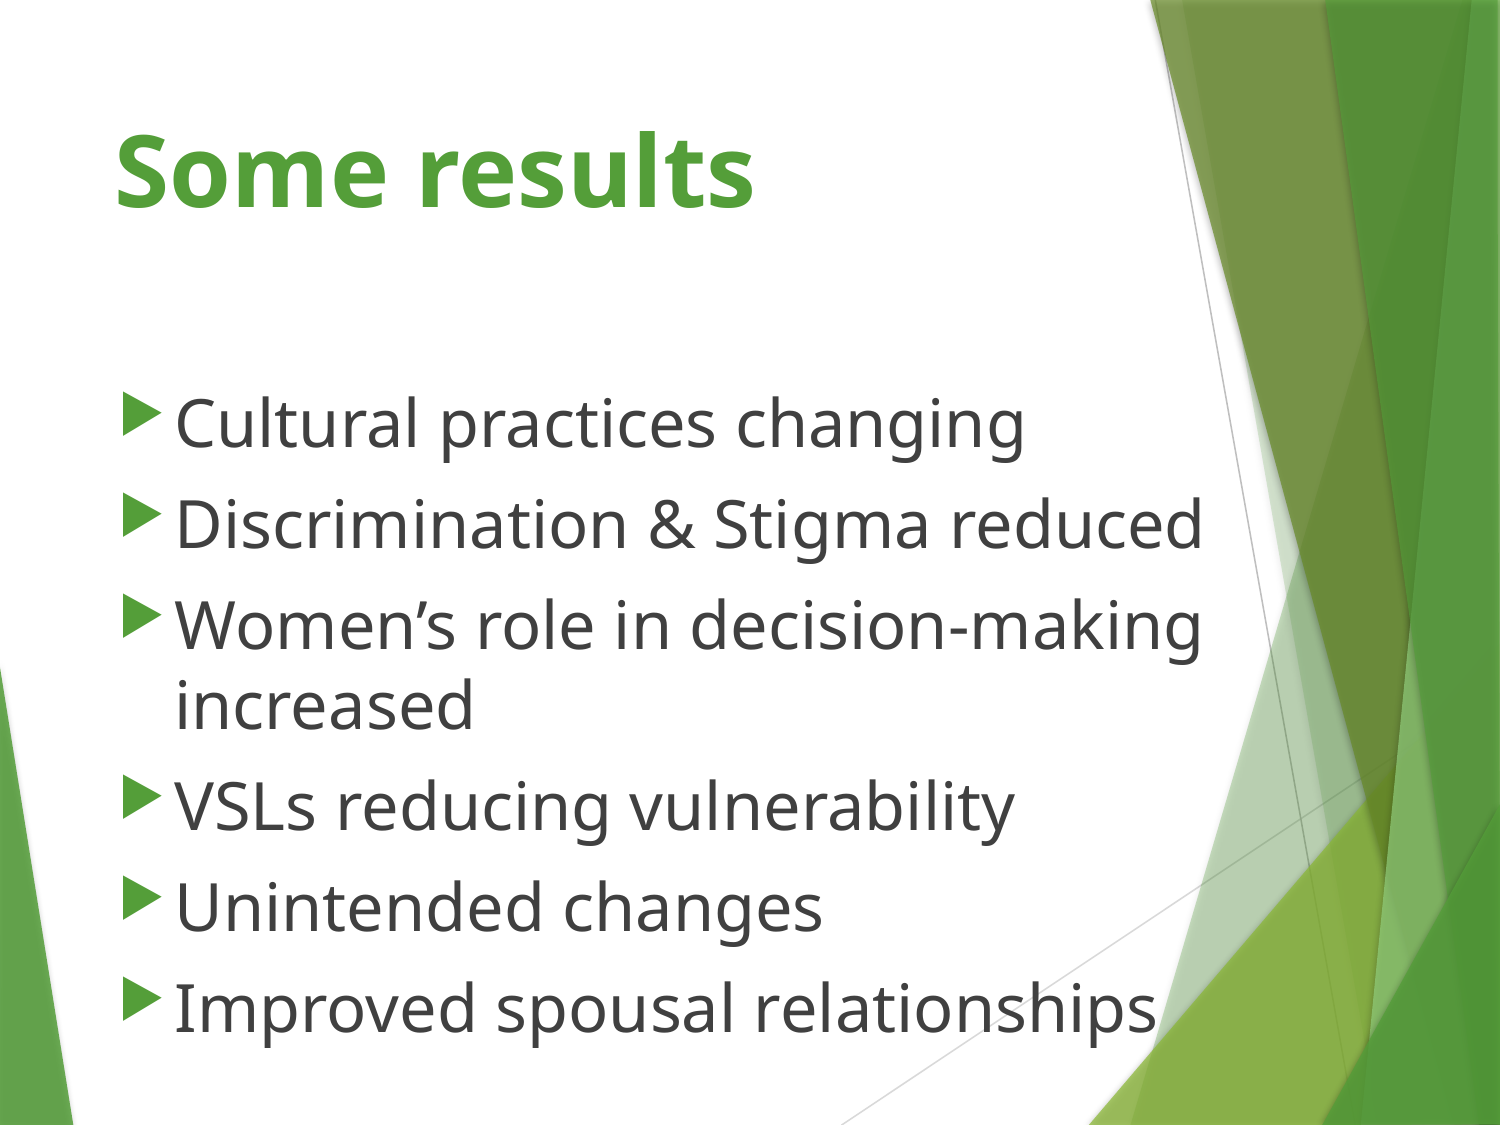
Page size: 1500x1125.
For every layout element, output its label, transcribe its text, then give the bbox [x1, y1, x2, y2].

title Some results [99, 99, 1142, 317]
list Cultural practices changing Discrimination & Stigma reduced Women’s role in decision-making increased VSLs reducing vulnerability Unintended changes Improved spousal relationships [103, 373, 1346, 1087]
